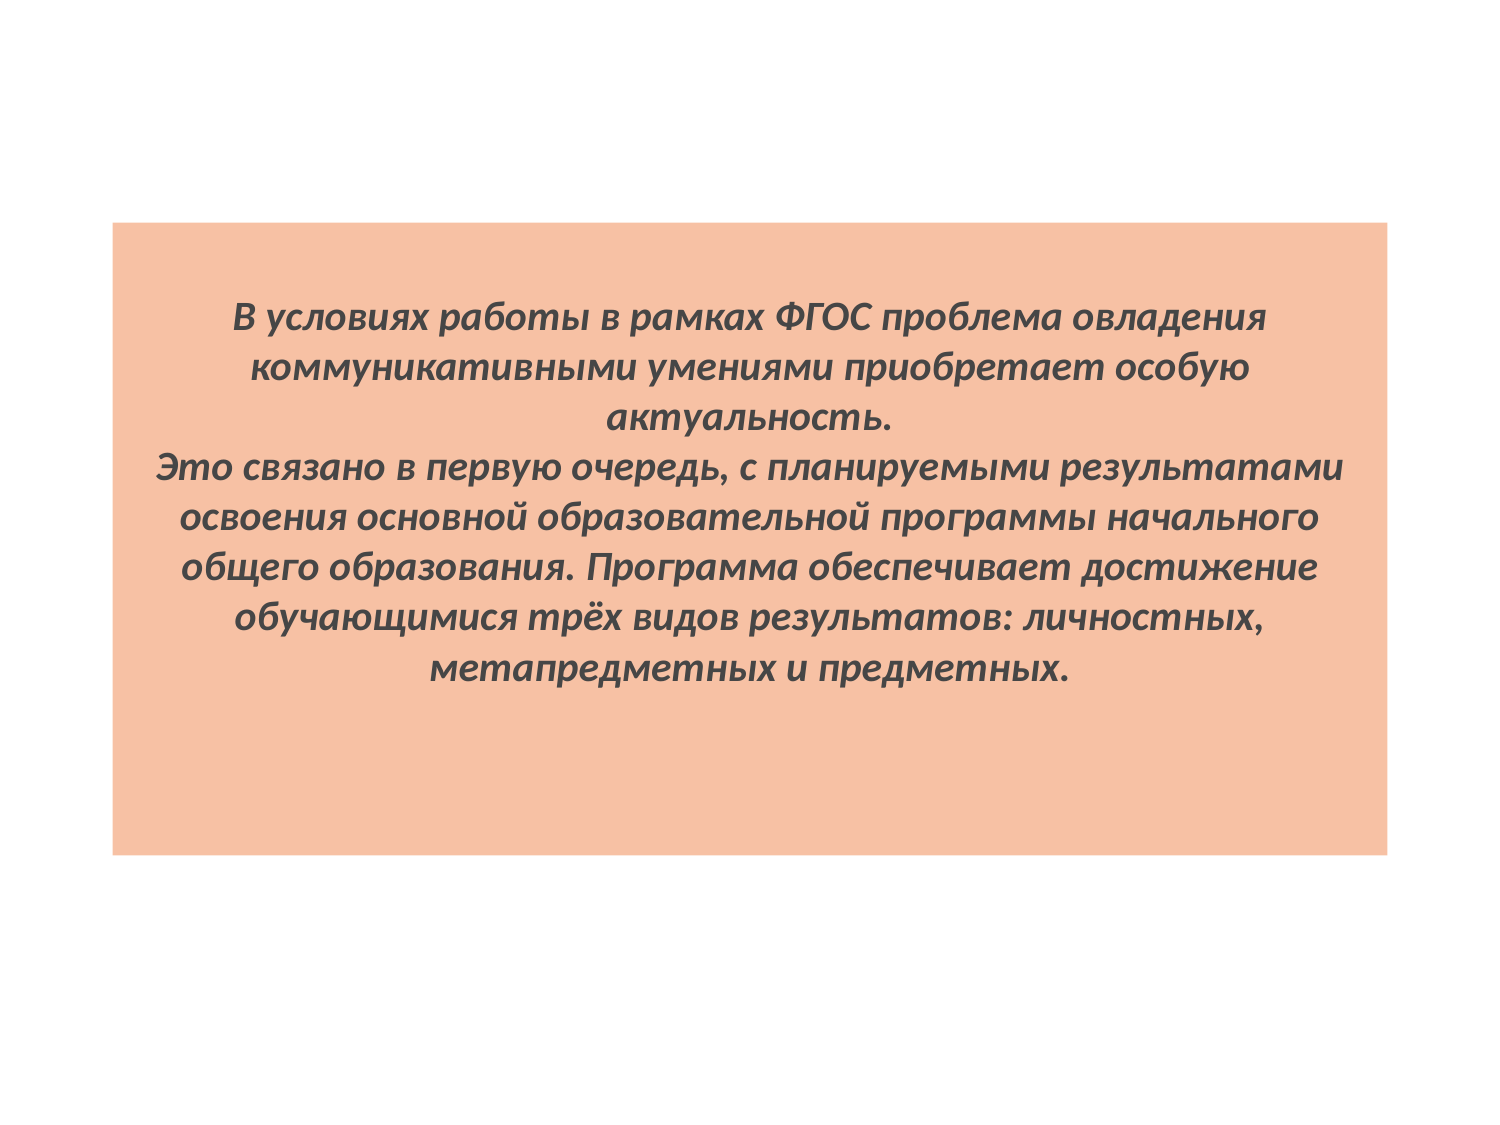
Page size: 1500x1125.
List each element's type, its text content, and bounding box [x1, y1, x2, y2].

title В условиях работы в рамках ФГОС проблема овладения коммуникативными умениями приобретает особую актуальность. Это связано в первую очередь, с планируемыми результатами освоения основной образовательной программы начального общего образования. Программа обеспечивает достижение обучающимися трёх видов результатов: личностных, метапредметных и предметных. [112, 222, 1388, 856]
